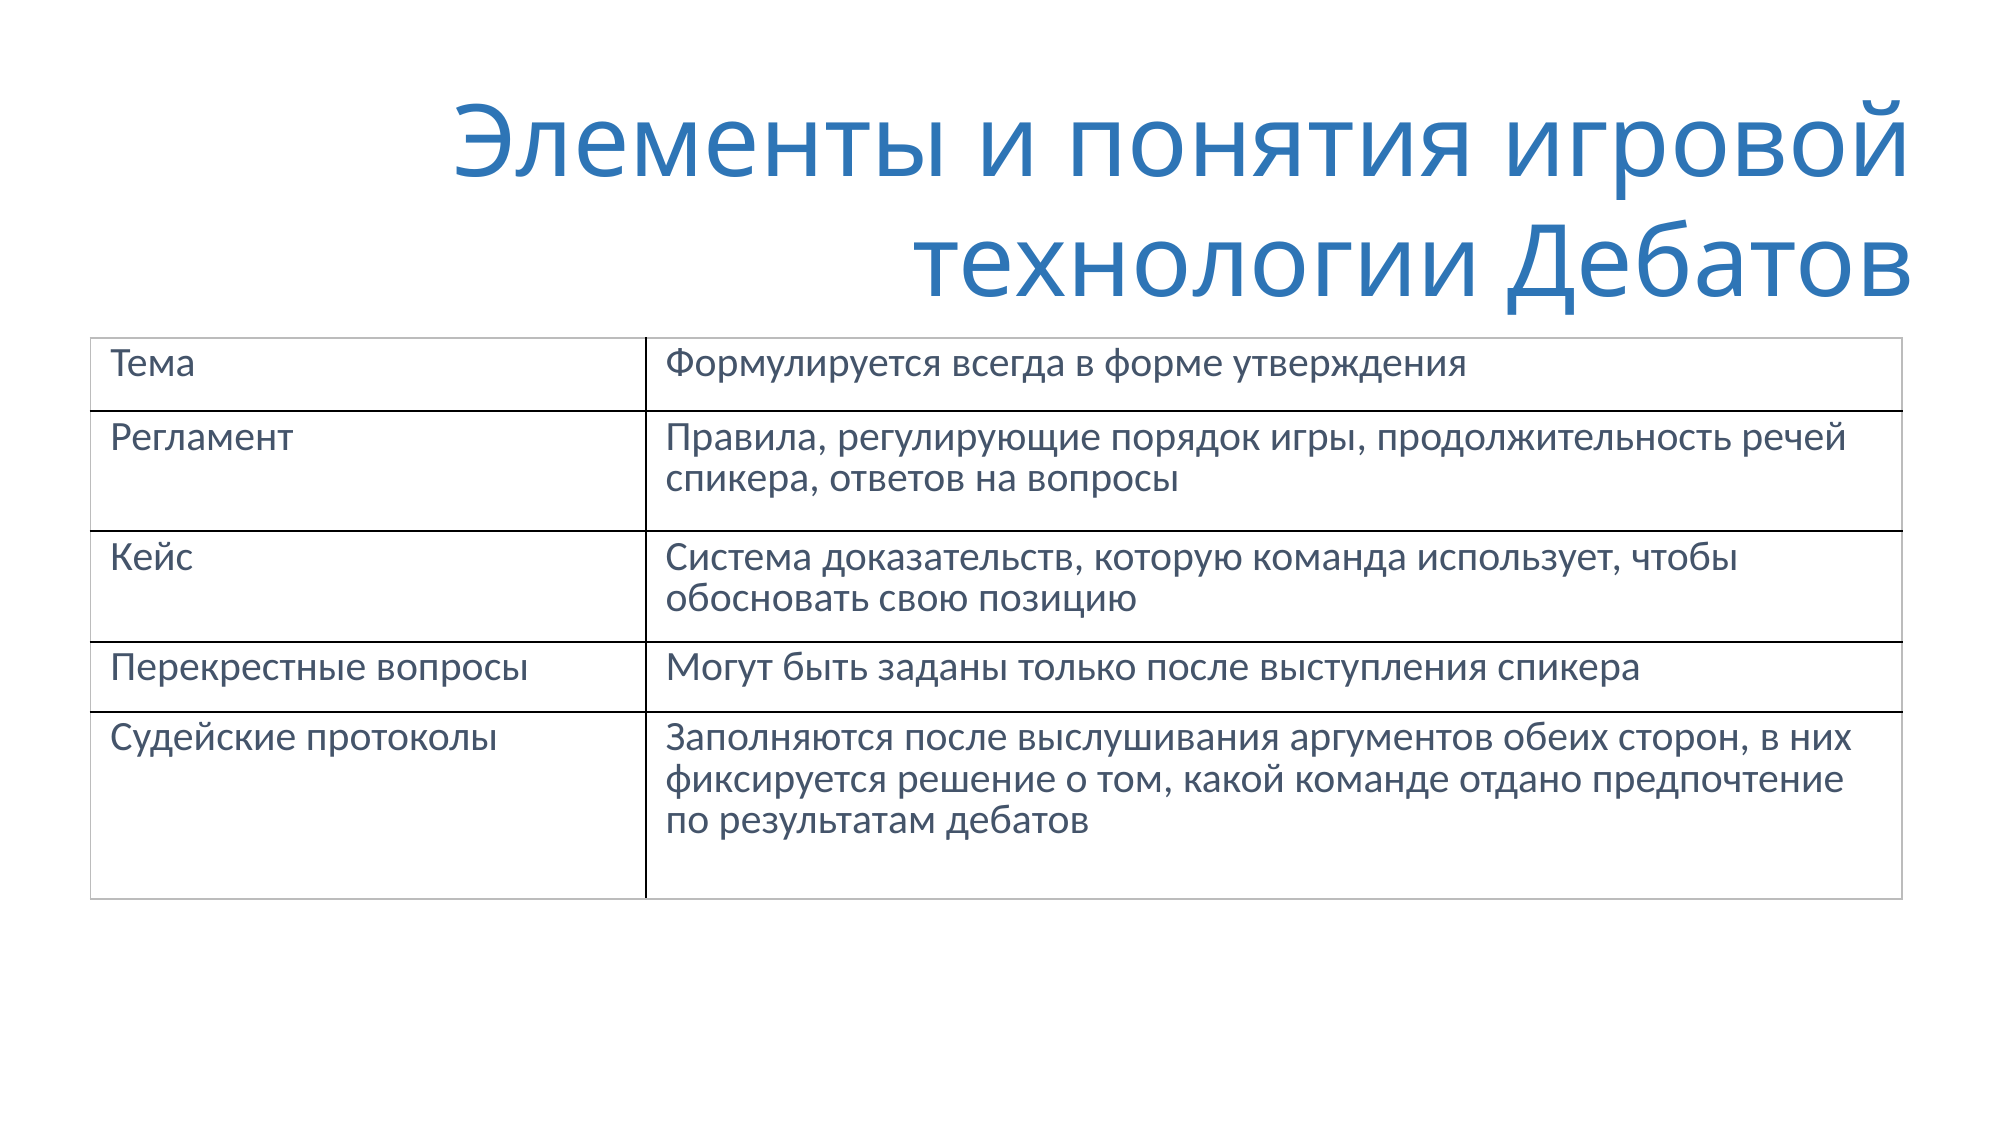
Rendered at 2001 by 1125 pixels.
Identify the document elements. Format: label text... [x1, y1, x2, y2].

table_cell Система доказательств, которую команда использует, чтобы обосновать свою позицию [647, 532, 1901, 641]
table_cell Правила, регулирующие порядок игры, продолжительность речей спикера, ответов на вопросы [647, 412, 1901, 530]
table_cell Кейс [91, 532, 645, 641]
text_box Элементы и понятия игровой технологии Дебатов [102, 68, 1929, 324]
table_header Тема [91, 339, 645, 410]
table_cell Заполняются после выслушивания аргументов обеих сторон, в них фиксируется решение о том, какой команде отдано предпочтение по результатам дебатов [647, 713, 1901, 898]
table_cell Могут быть заданы только после выступления спикера [647, 643, 1901, 711]
table_cell Судейские протоколы [91, 713, 645, 898]
table_cell Перекрестные вопросы [91, 643, 645, 711]
table_header Формулируется всегда в форме утверждения [647, 339, 1901, 410]
table_cell Регламент [91, 412, 645, 530]
